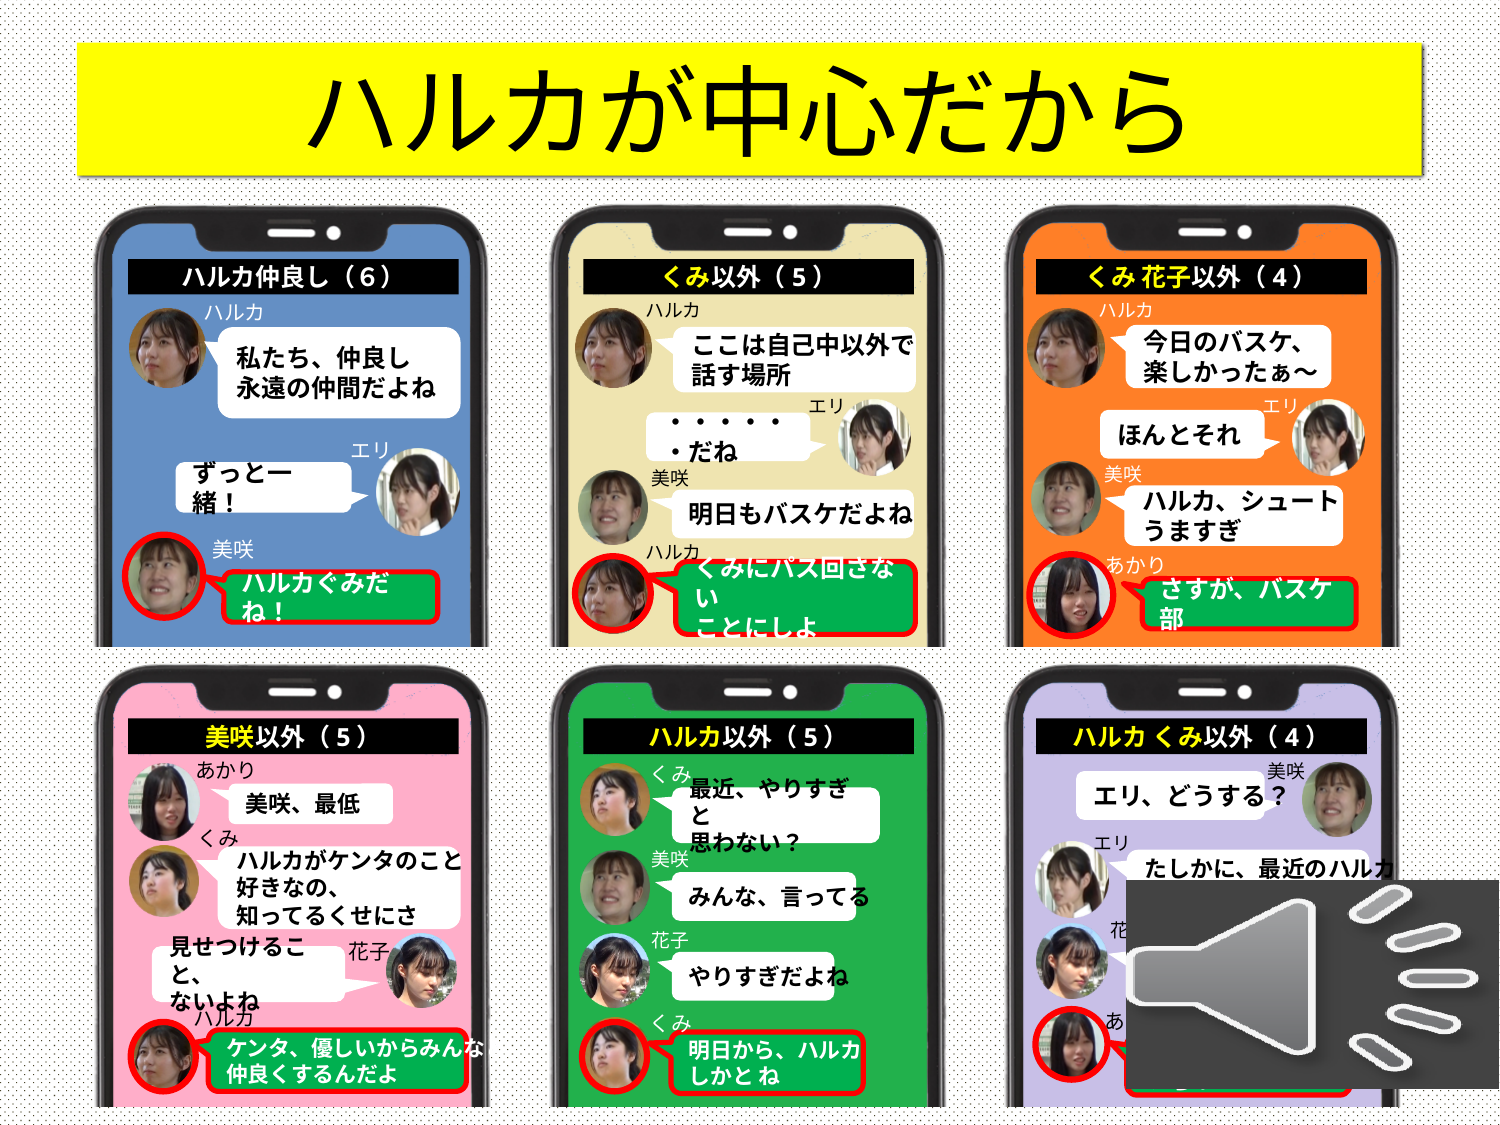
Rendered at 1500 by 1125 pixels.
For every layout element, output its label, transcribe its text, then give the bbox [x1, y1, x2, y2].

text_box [996, 656, 1413, 1108]
picture [0, 0, 1500, 1125]
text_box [541, 196, 959, 647]
text_box ハルカが中心だから [75, 41, 1424, 178]
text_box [996, 196, 1413, 647]
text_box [86, 656, 504, 1108]
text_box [541, 656, 959, 1108]
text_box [85, 196, 502, 647]
